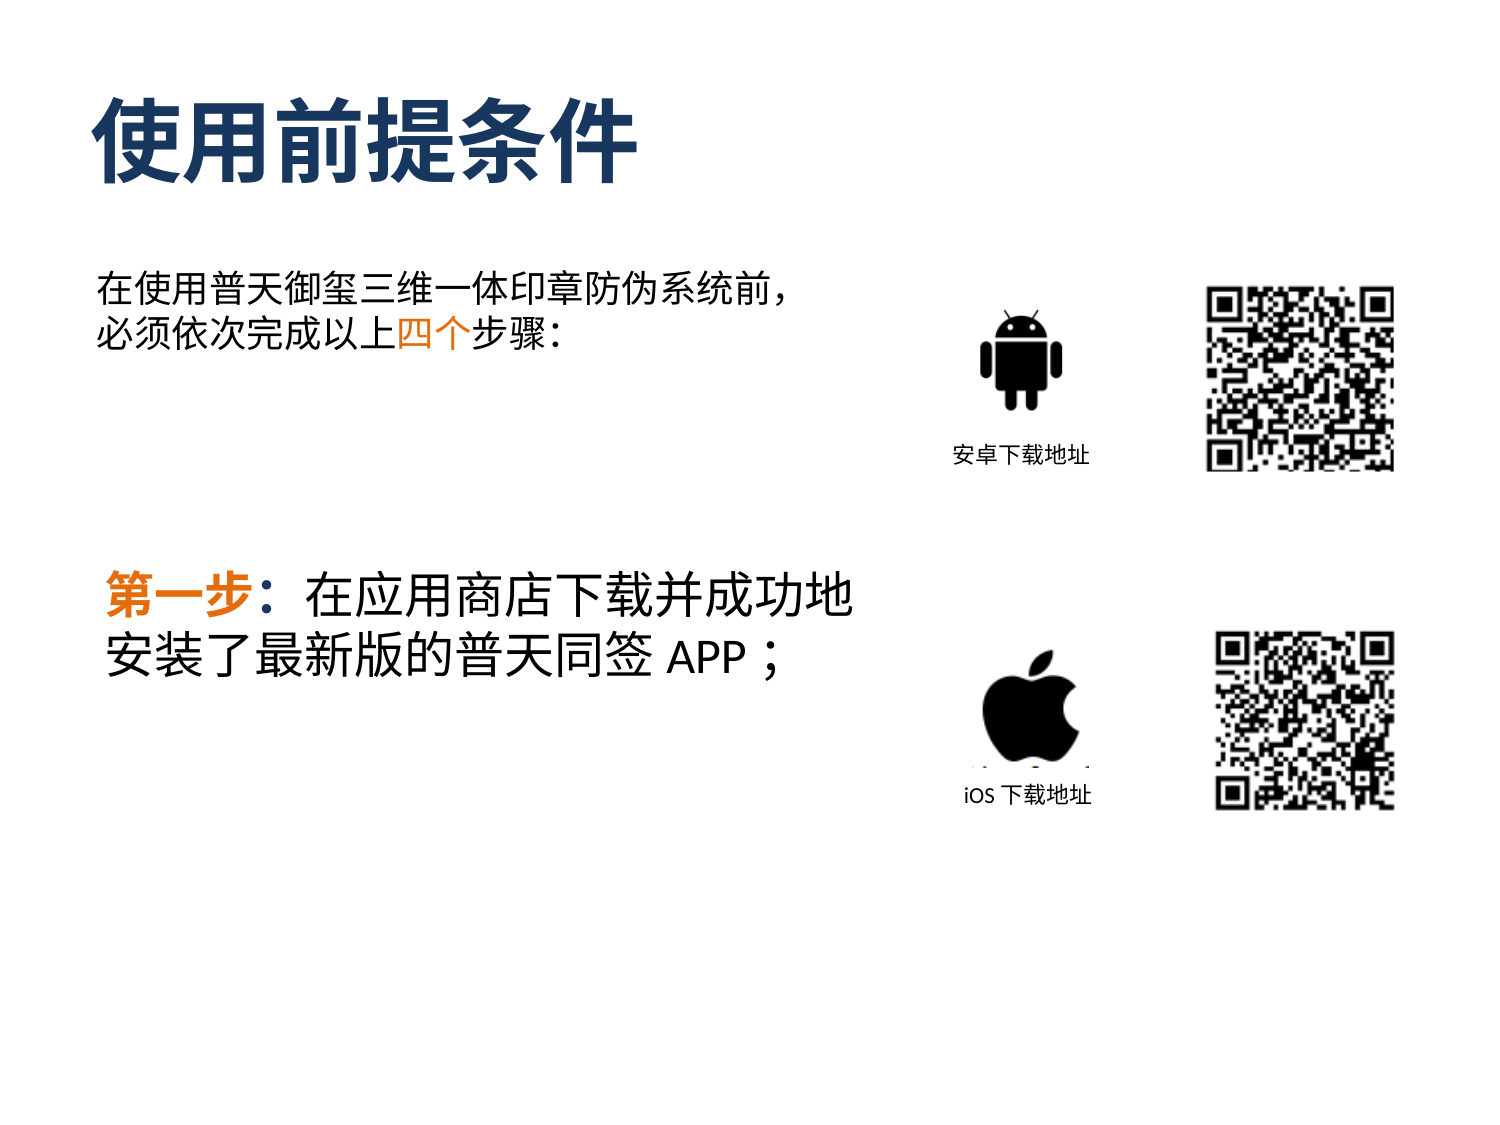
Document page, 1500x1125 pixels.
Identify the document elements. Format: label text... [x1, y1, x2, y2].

list 第一步：在应用商店下载并成功地安装了最新版的普天同签APP； [89, 555, 882, 950]
text_box 安卓下载地址 [937, 433, 1114, 476]
text_box 在使用普天御玺三维一体印章防伪系统前，必须依次完成以上四个步骤： [81, 257, 832, 363]
title 使用前提条件 [75, 45, 1425, 233]
picture [972, 304, 1067, 413]
picture [1206, 620, 1405, 820]
text_box iOS下载地址 [949, 773, 1125, 816]
picture [1195, 280, 1405, 476]
picture [972, 644, 1089, 769]
